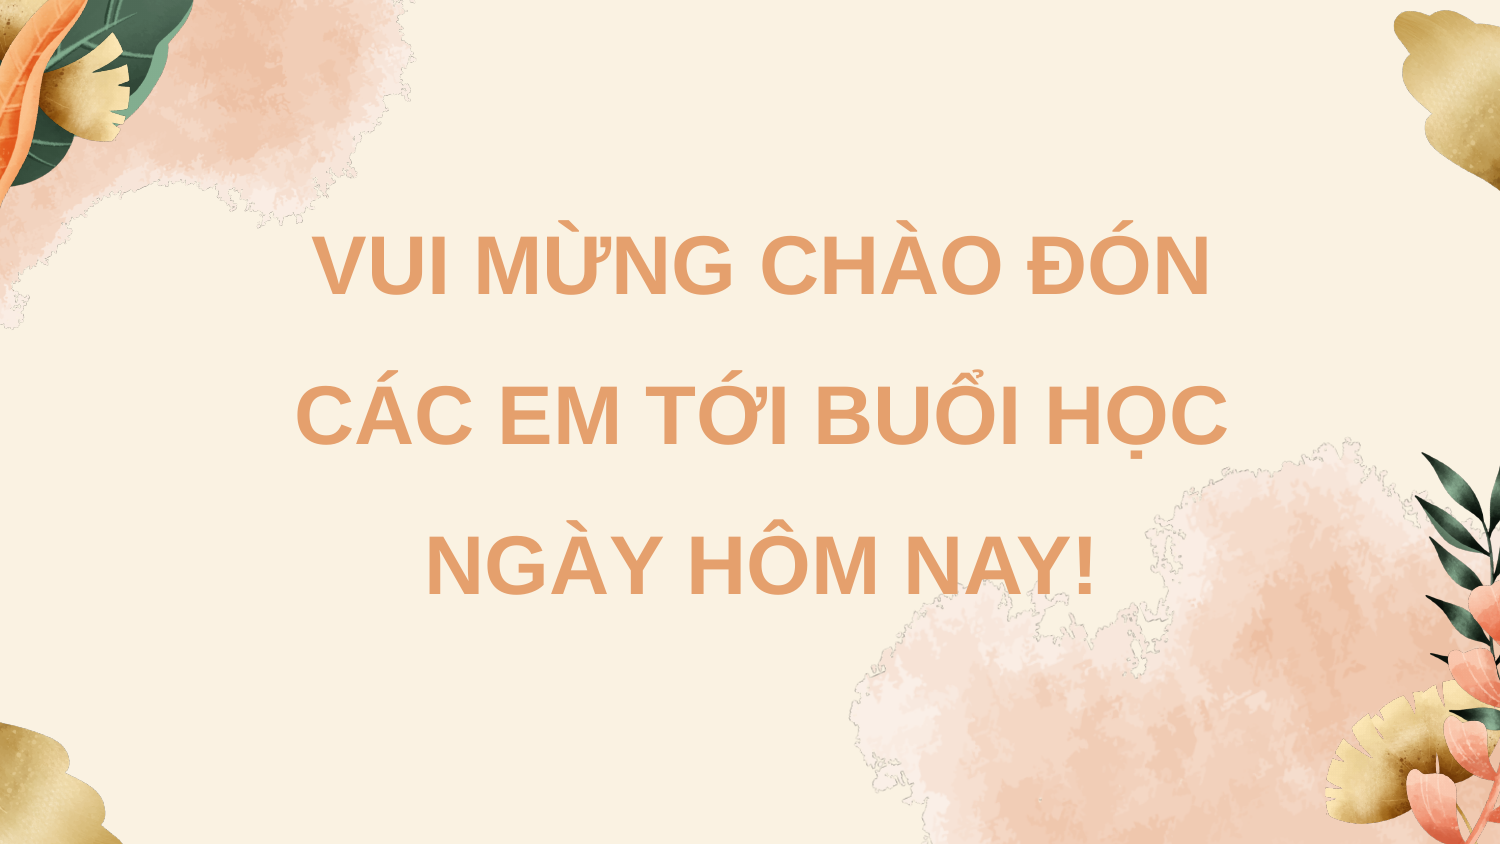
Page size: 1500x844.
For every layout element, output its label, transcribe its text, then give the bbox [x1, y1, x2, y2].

picture [1334, 0, 1500, 309]
picture [0, 645, 180, 844]
picture [0, 0, 527, 378]
picture [751, 320, 1500, 844]
text_box VUI MỪNG CHÀO ĐÓN CÁC EM TỚI BUỔI HỌC NGÀY HÔM NAY! [214, 154, 1310, 619]
